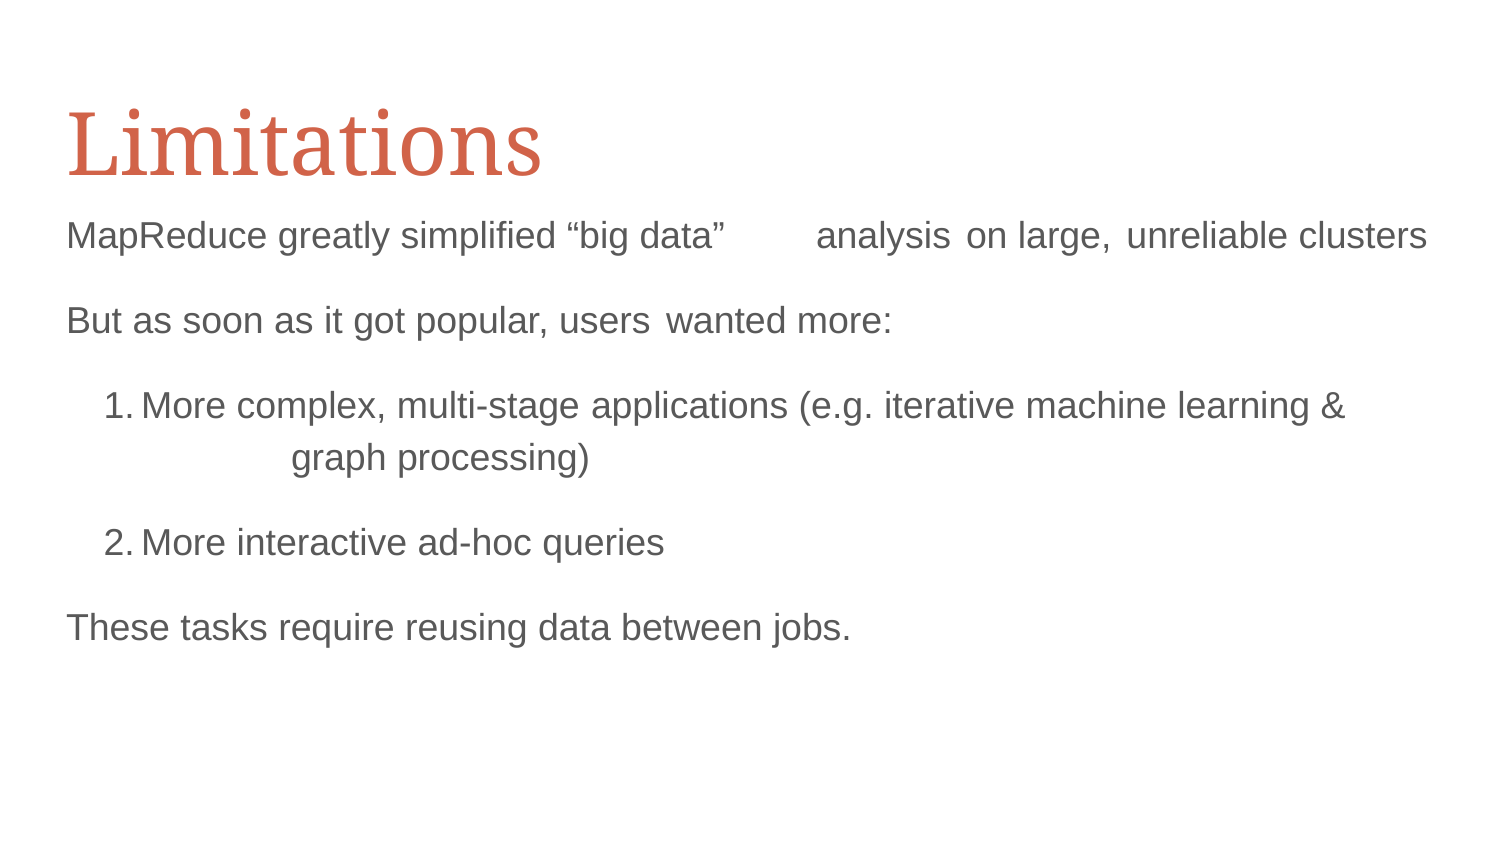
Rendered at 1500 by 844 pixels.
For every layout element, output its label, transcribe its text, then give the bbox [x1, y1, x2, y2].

list MapReduce greatly simplified “big data” analysis on large, unreliable clusters But as soon as it got popular, users wanted more: More complex, multi-stage applications (e.g. iterative machine learning & graph processing) More interactive ad-hoc queries These tasks require reusing data between jobs. [51, 189, 1449, 750]
title Limitations [51, 72, 1449, 167]
